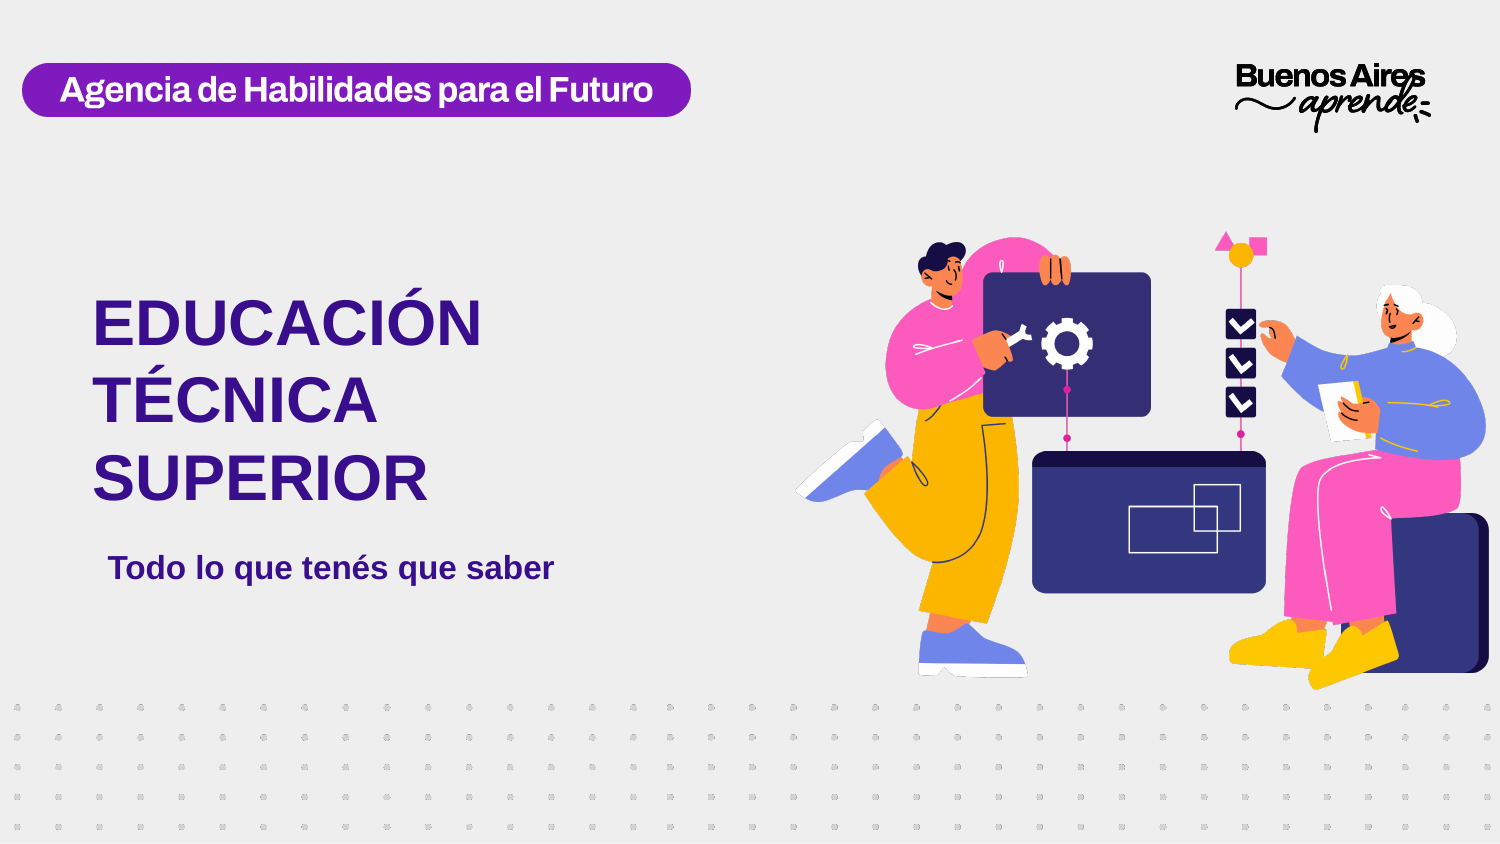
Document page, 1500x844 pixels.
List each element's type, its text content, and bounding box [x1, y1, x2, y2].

text_box [0, 0, 1500, 688]
text_box Todo lo que tenés que saber [92, 530, 588, 601]
picture [22, 63, 691, 117]
picture [1235, 63, 1431, 133]
text_box EDUCACIÓN TÉCNICA SUPERIOR [77, 265, 727, 529]
picture [0, 231, 1500, 844]
